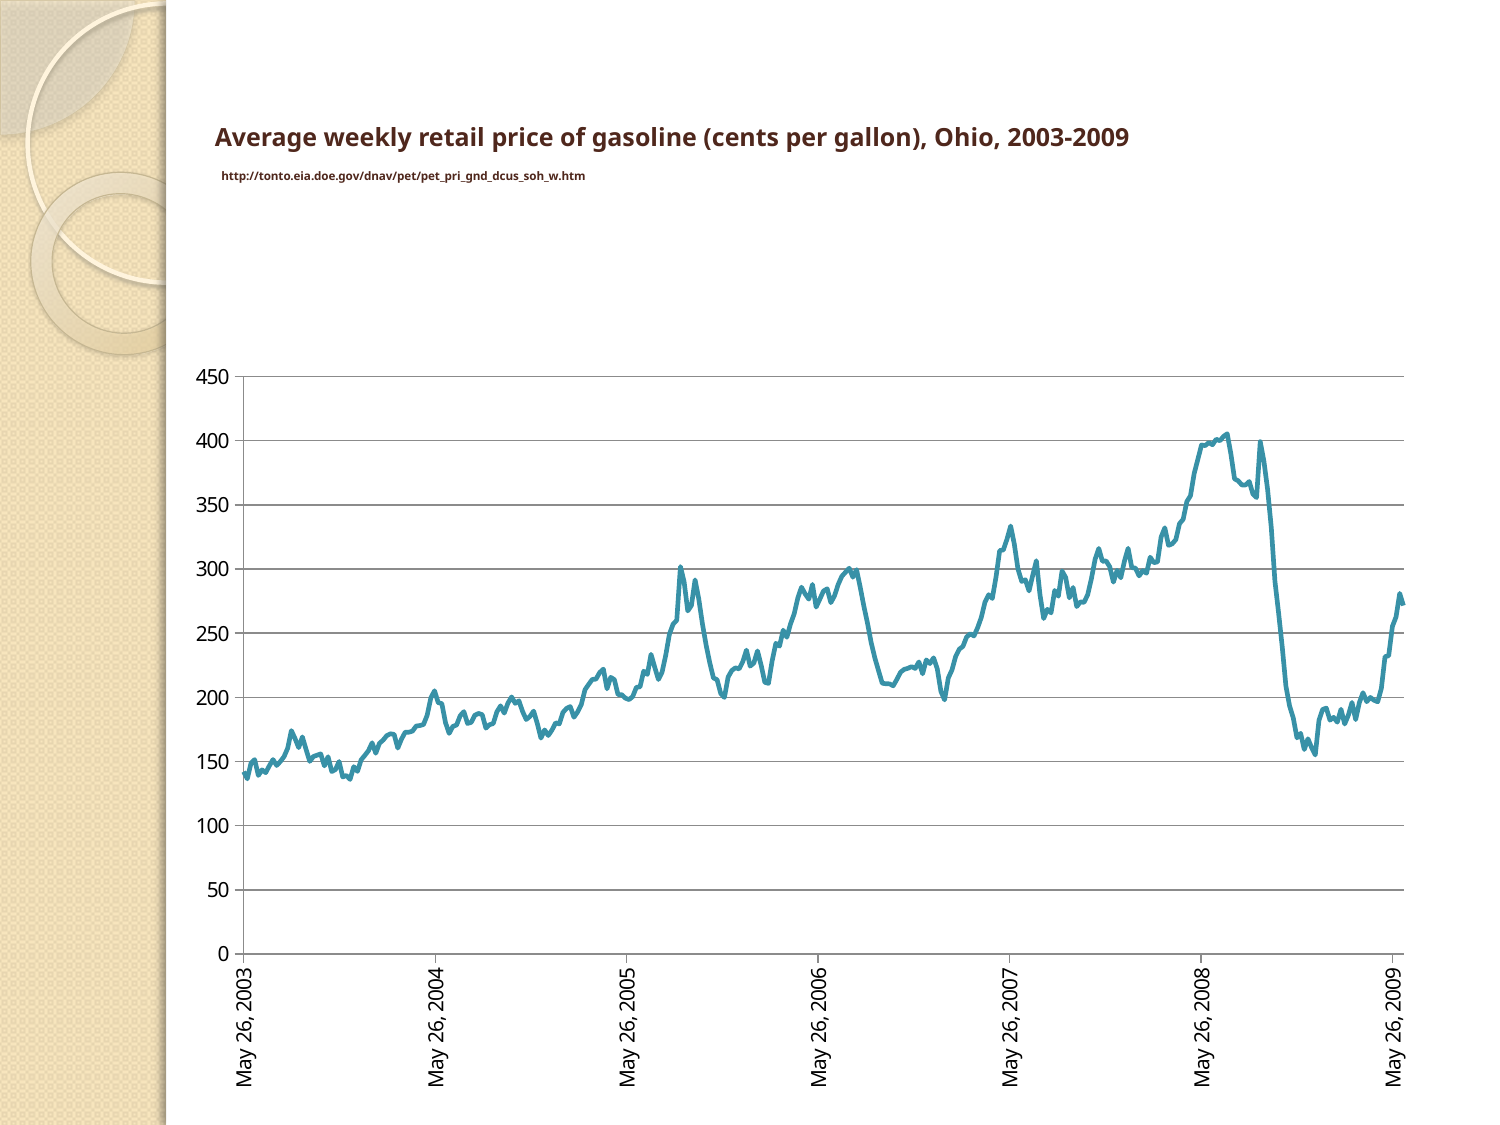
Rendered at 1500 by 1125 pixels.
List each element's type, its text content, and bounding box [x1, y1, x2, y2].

title Average weekly retail price of gasoline (cents per gallon), Ohio, 2003-2009 http://tonto.eia.doe.gov/dnav/pet/pet_pri_gnd_dcus_soh_w.htm [200, 112, 1425, 196]
chart [174, 362, 1426, 1101]
